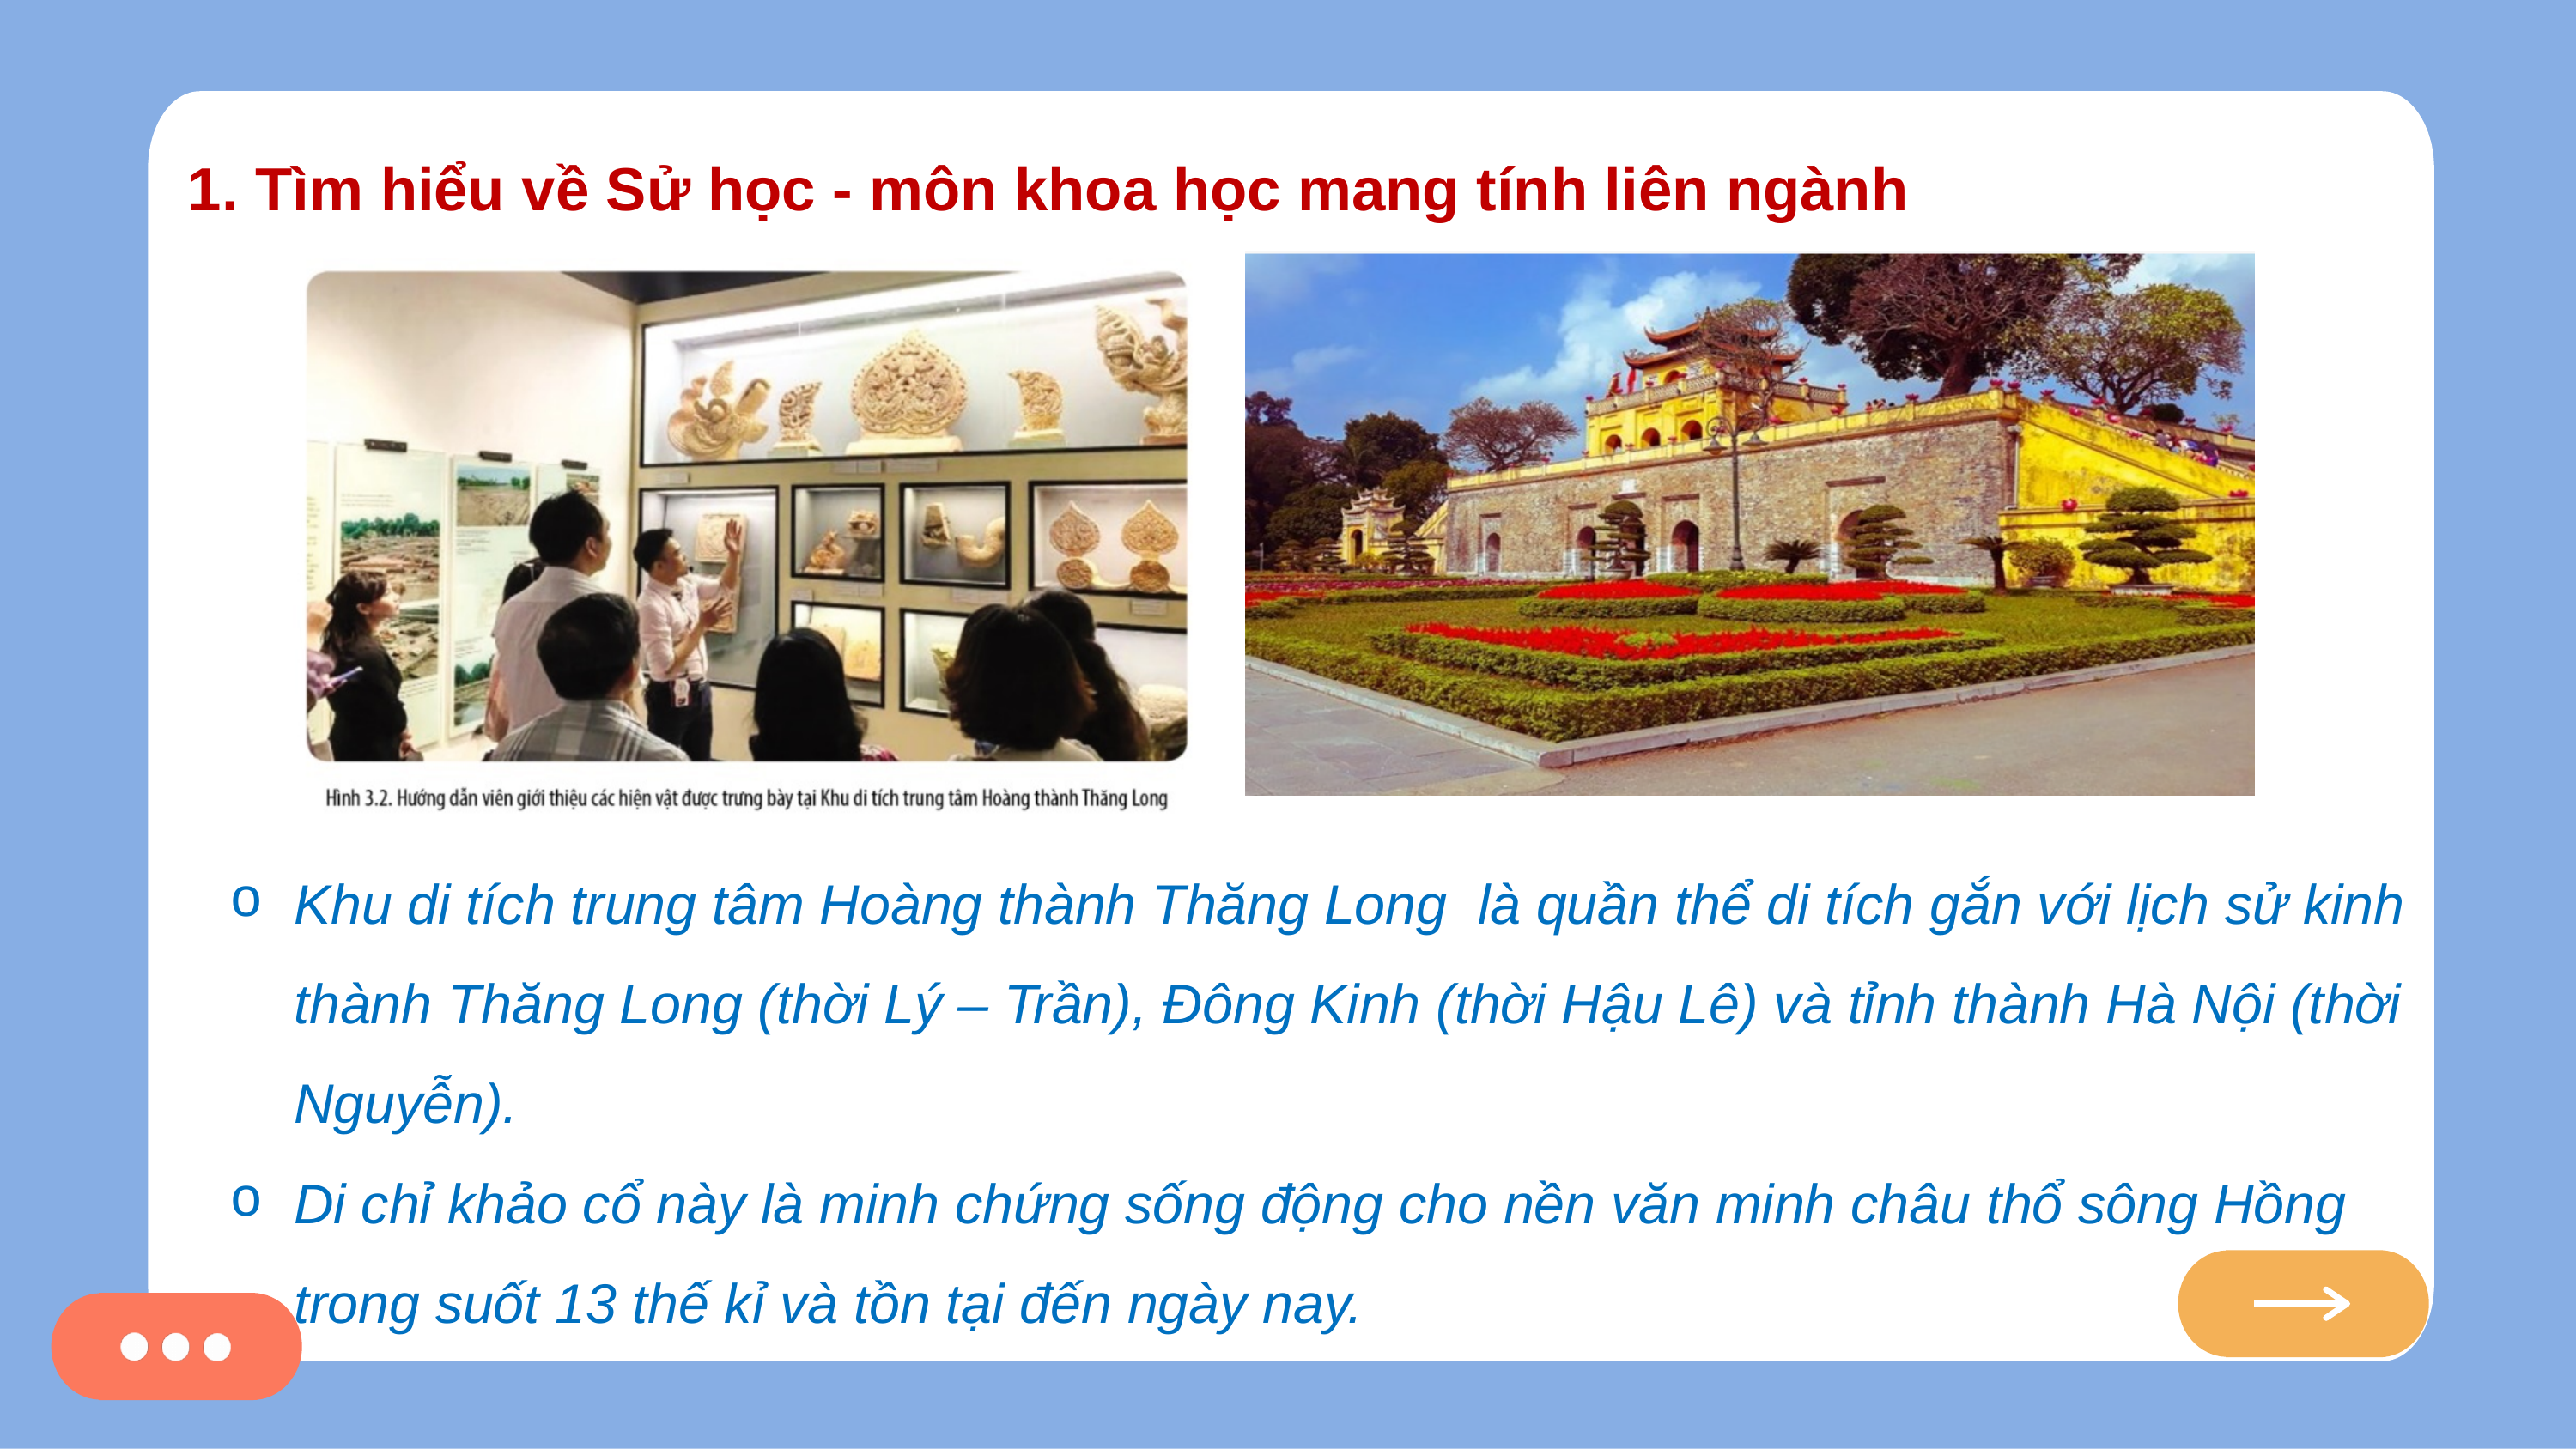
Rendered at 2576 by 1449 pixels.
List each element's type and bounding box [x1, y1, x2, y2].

text_box [2172, 1243, 2432, 1365]
picture [289, 258, 1201, 820]
text_box [46, 1285, 305, 1408]
text_box [148, 90, 2435, 1361]
picture [1244, 251, 2255, 797]
